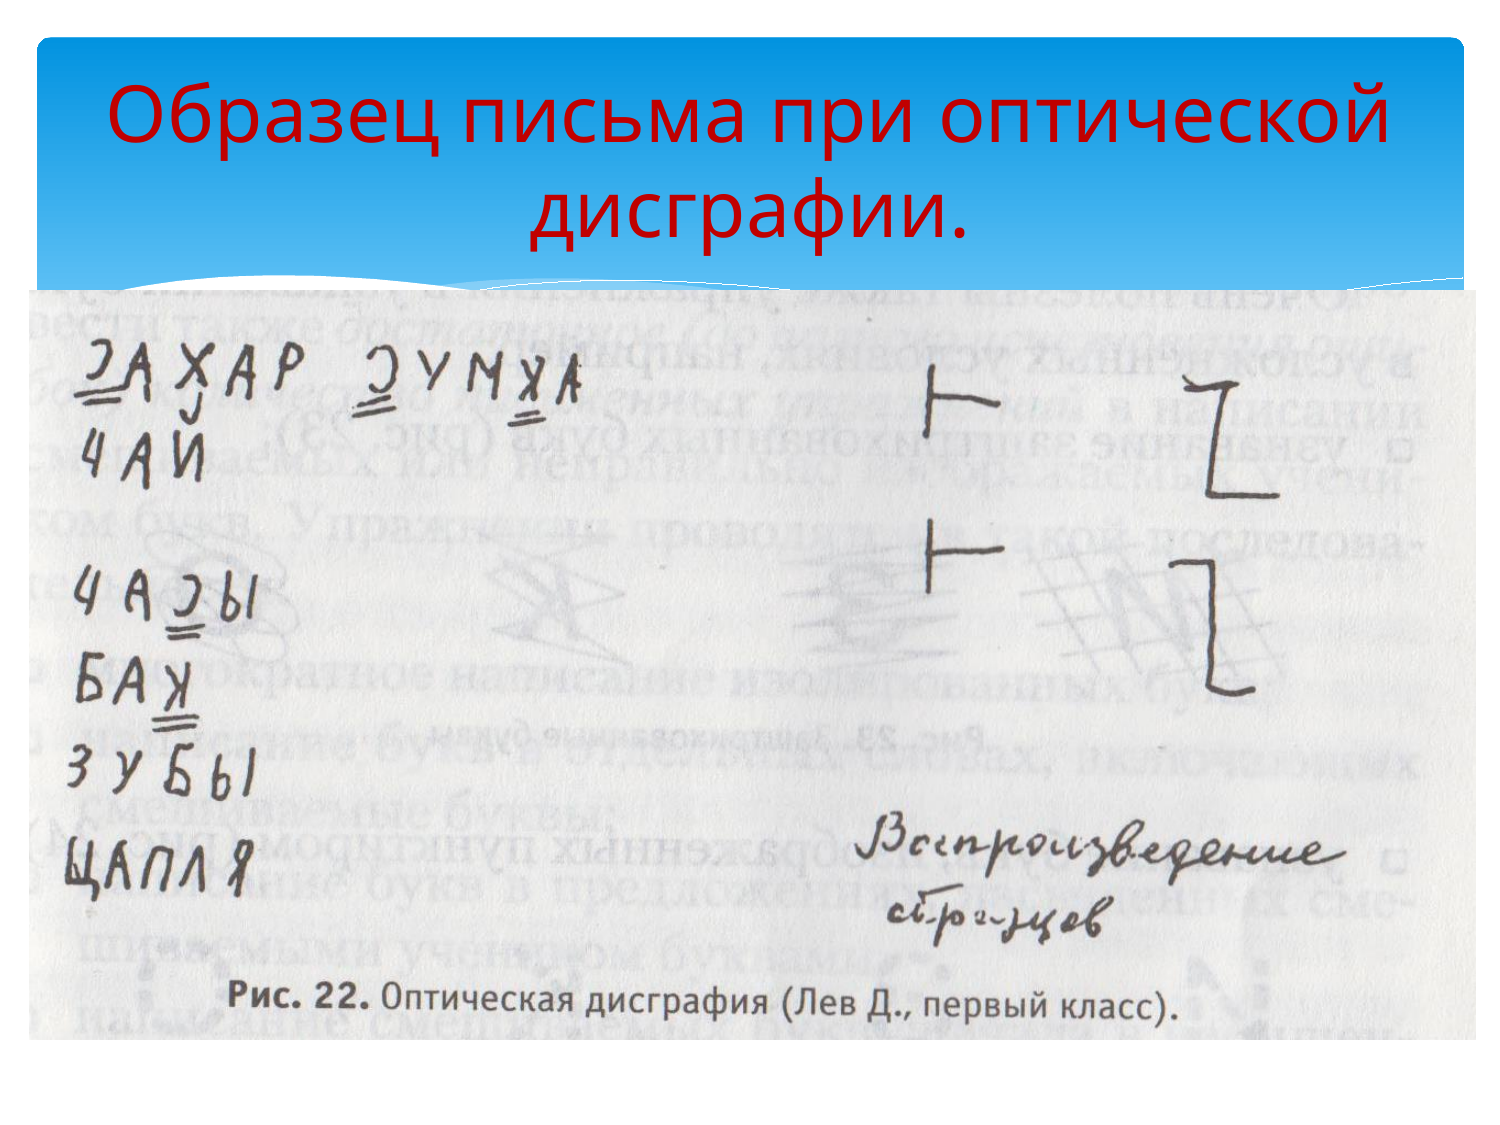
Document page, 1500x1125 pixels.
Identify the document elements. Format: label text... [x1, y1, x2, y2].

title Образец письма при оптической дисграфии. [75, 55, 1425, 261]
picture [29, 290, 1476, 1040]
